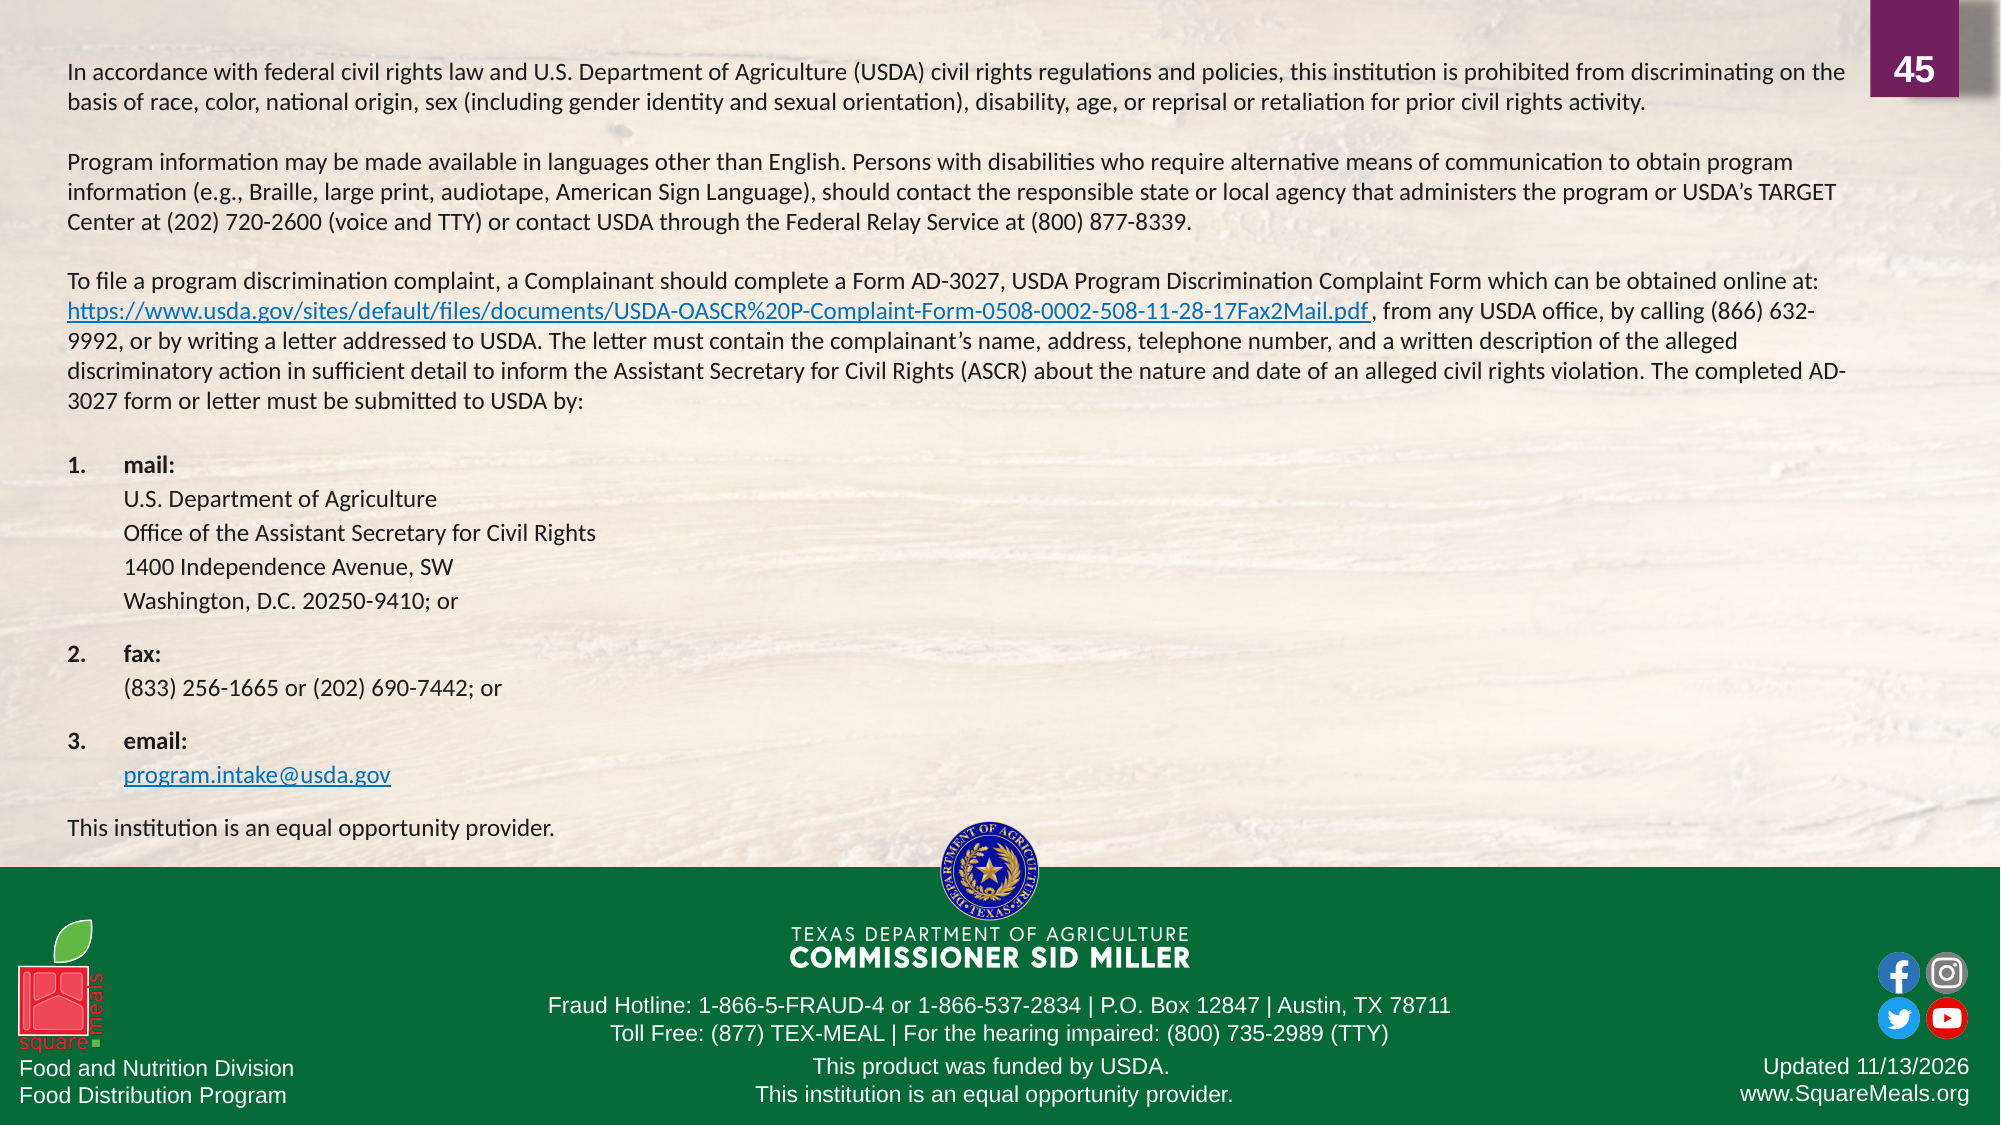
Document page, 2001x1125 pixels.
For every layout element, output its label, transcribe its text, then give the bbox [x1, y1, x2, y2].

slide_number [1682, 1042, 1985, 1116]
picture [1878, 952, 1968, 1039]
slide_number 45 [1870, 0, 1959, 98]
picture [790, 821, 1190, 968]
